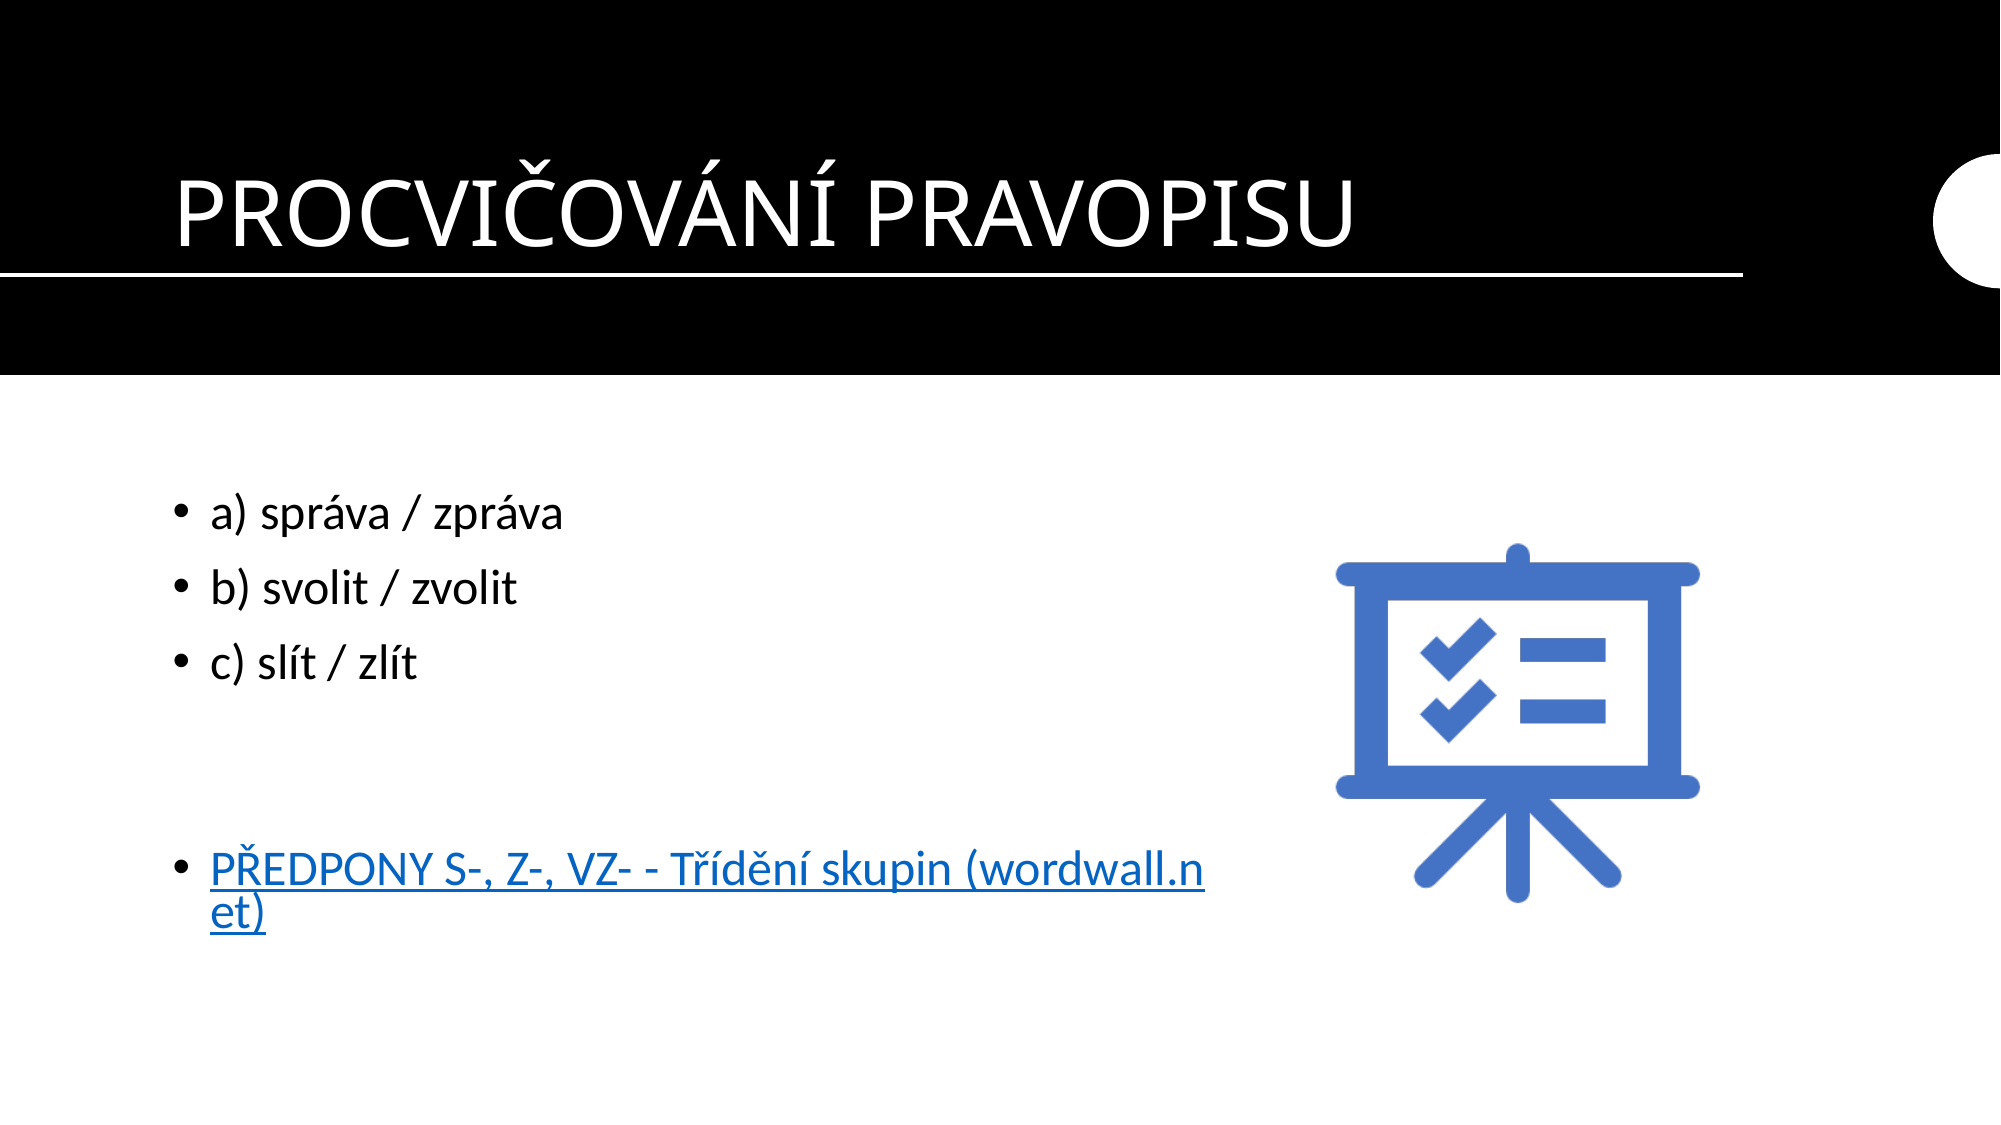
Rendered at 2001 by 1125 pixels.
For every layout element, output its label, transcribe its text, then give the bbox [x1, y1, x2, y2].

text_box [1933, 153, 2000, 289]
title PROCVIČOVÁNÍ PRAVOPISU [157, 71, 1725, 273]
picture [1291, 494, 1745, 948]
text_box [0, 0, 2000, 376]
list a) správa / zpráva b) svolit / zvolit c) slít / zlít PŘEDPONY S-, Z-, VZ- - Třídění skupin (wordwall.net) [157, 478, 1226, 1028]
